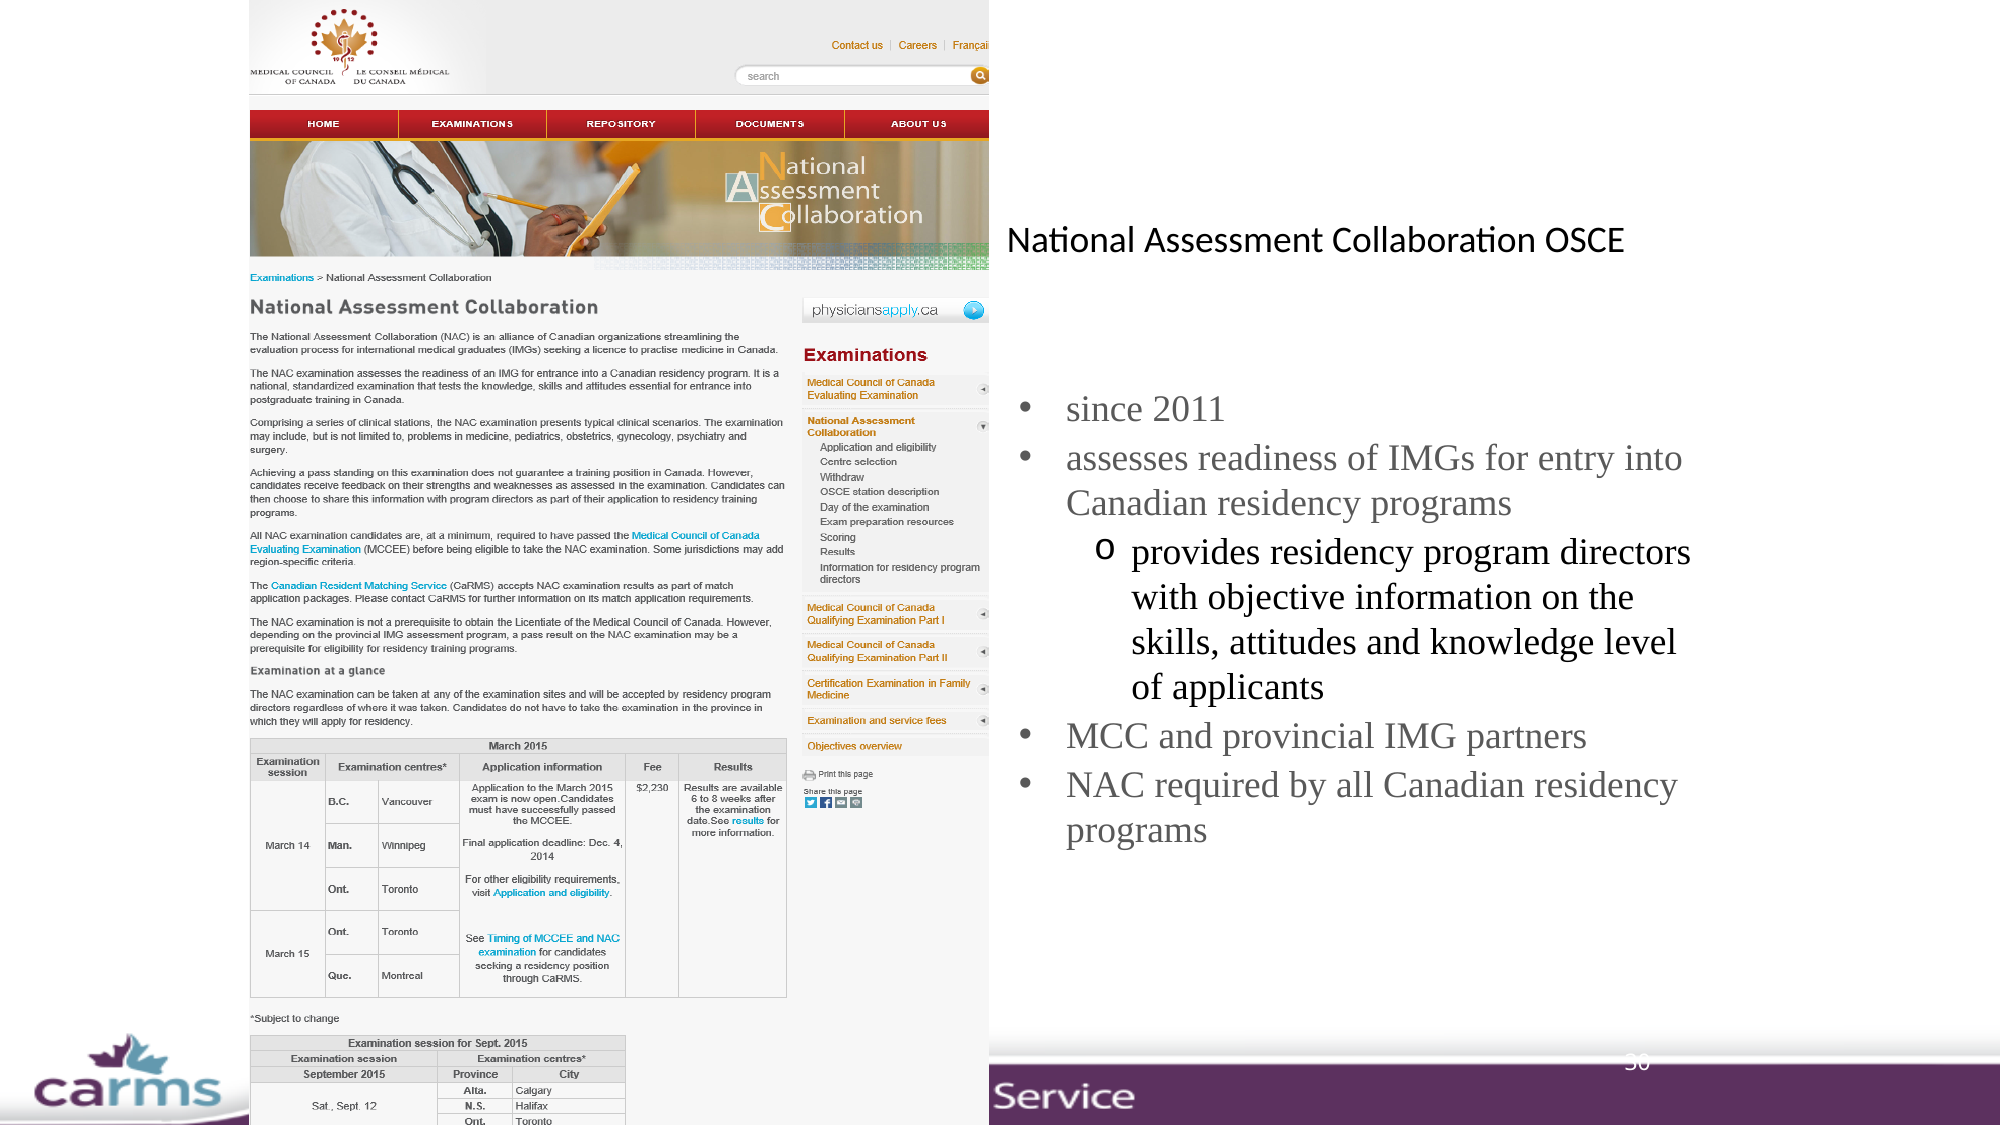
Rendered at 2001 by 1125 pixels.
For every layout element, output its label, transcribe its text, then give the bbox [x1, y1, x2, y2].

picture [0, 0, 2000, 1125]
slide_number 30 [1534, 1012, 1666, 1113]
footer National Assessment Collaboration OSCE [993, 208, 1746, 309]
text_box since 2011 assesses readiness of IMGs for entry into Canadian residency programs provides residency program directors with objective information on the skills, attitudes and knowledge level of applicants MCC and provincial IMG partners NAC required by all Canadian residency programs [993, 314, 1733, 1000]
